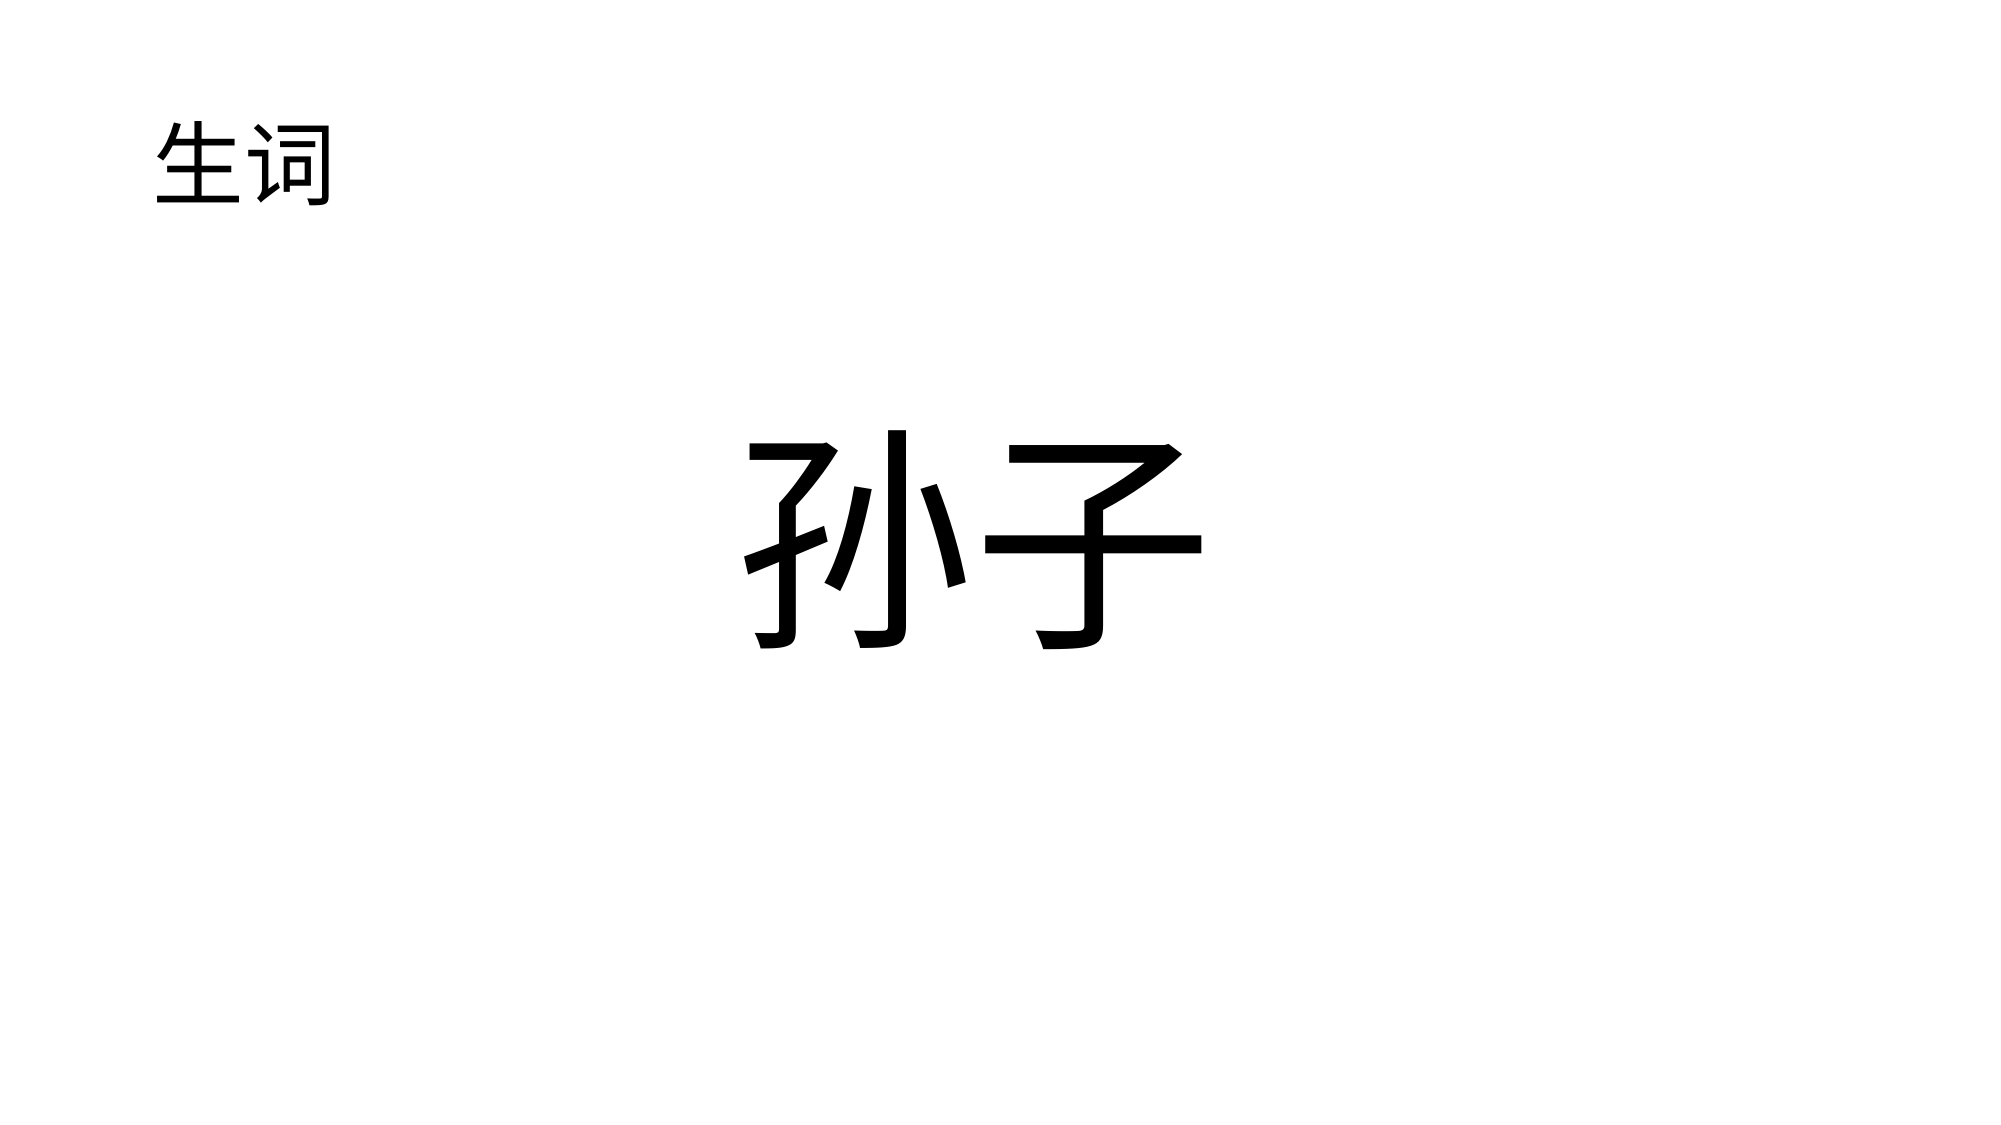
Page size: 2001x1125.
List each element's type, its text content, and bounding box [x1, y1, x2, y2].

title 生词 [137, 59, 1863, 278]
text_box 孙子 [713, 382, 1234, 821]
